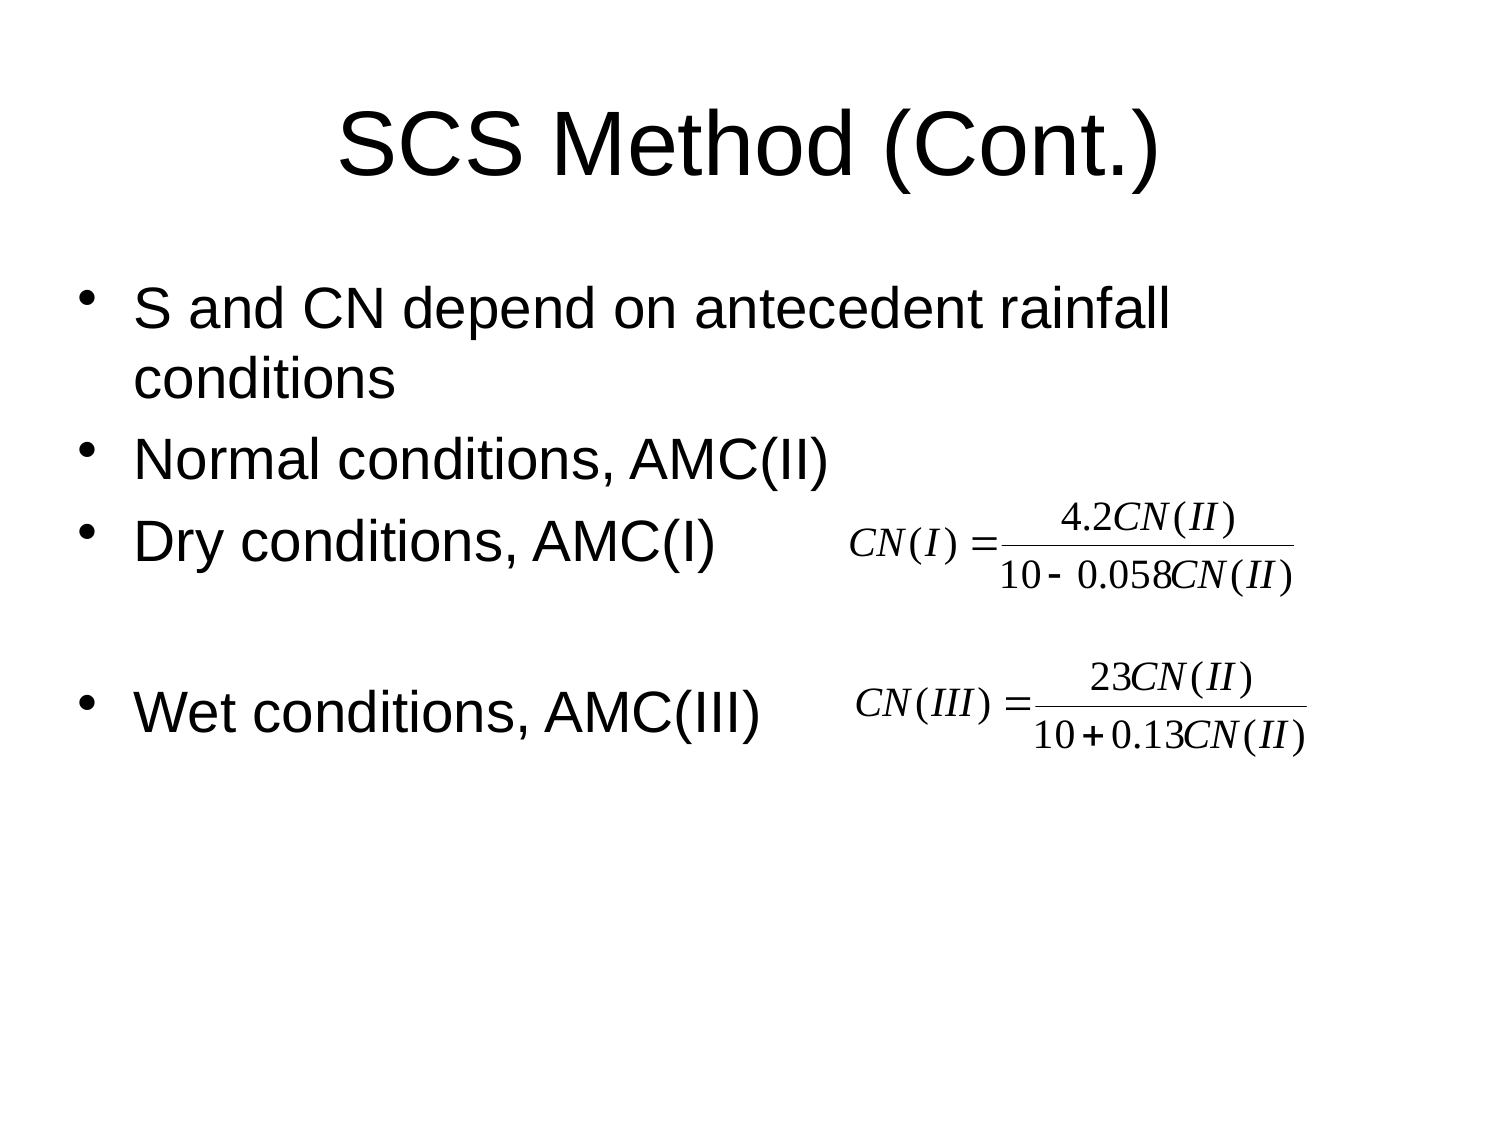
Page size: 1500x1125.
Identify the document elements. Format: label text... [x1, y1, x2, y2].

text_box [845, 493, 1299, 603]
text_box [851, 653, 1313, 763]
list S and CN depend on antecedent rainfall conditions Normal conditions, AMC(II) Dry conditions, AMC(I) Wet conditions, AMC(III) [62, 262, 1338, 763]
title SCS Method (Cont.) [75, 45, 1425, 233]
